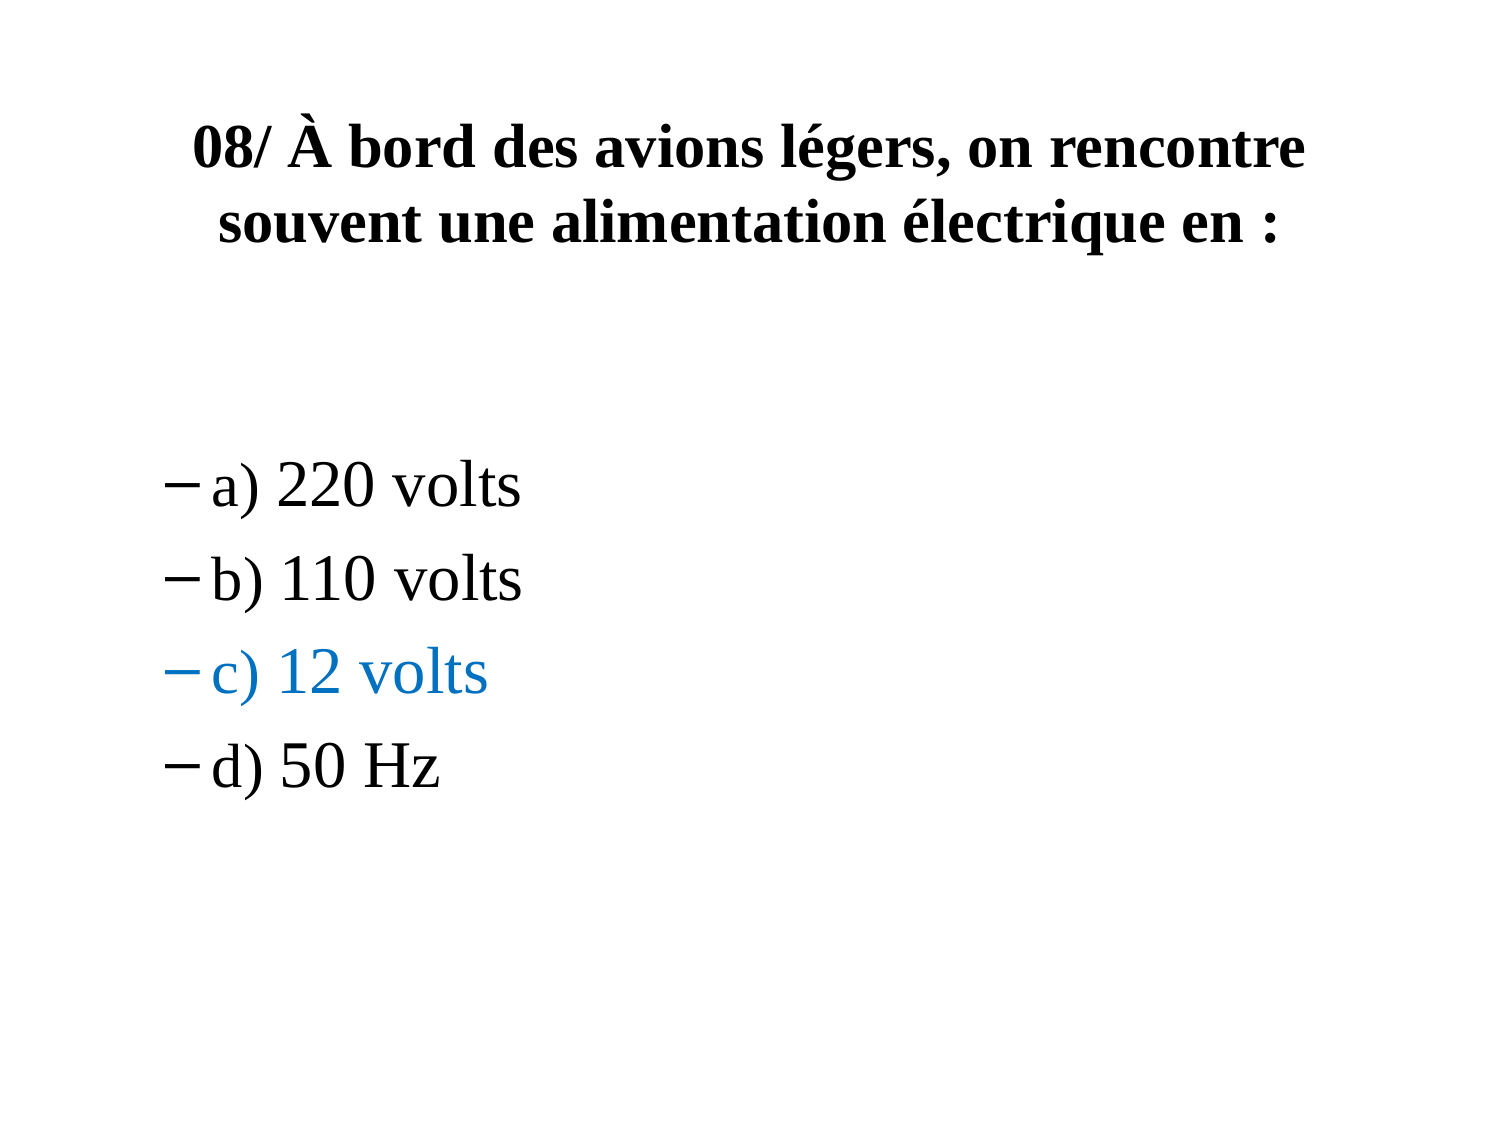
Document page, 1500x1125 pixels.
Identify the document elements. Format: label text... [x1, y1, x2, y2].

list a) 220 volts b) 110 volts c) 12 volts d) 50 Hz [75, 432, 1223, 1005]
title 08/ À bord des avions légers, on rencontre souvent une alimentation électrique en : [75, 45, 1425, 315]
